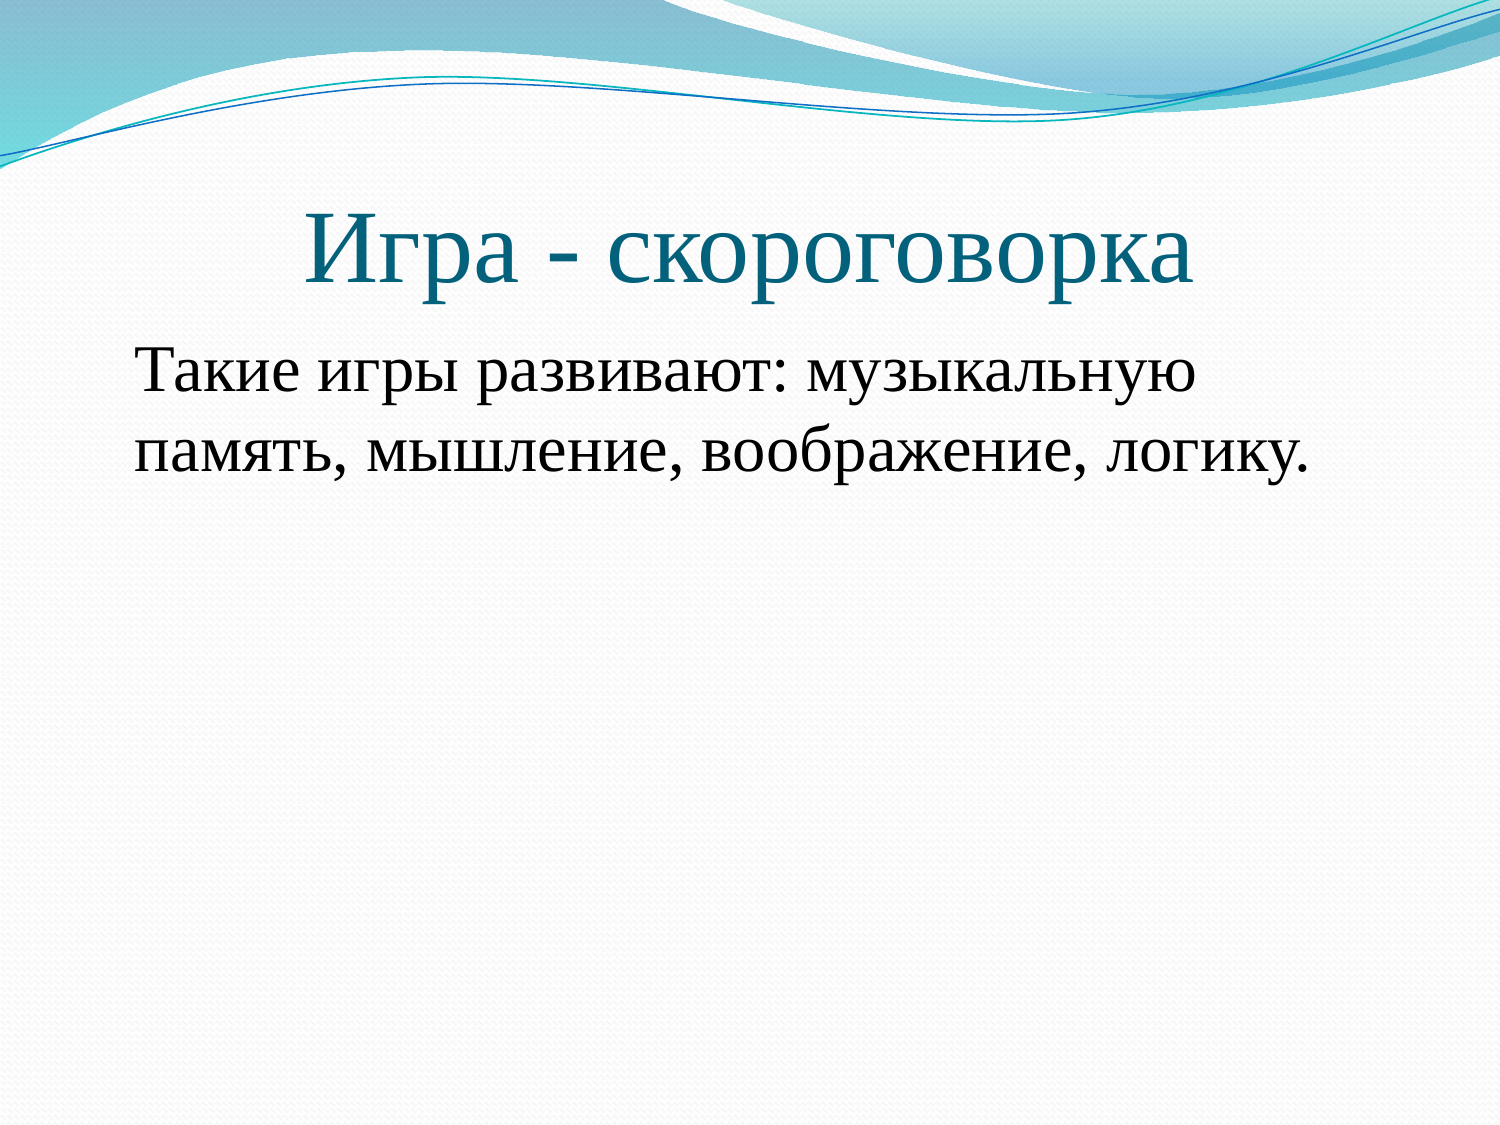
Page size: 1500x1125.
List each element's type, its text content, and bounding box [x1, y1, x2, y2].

title Игра - скороговорка [75, 115, 1425, 303]
list Такие игры развивают: музыкальную память, мышление, воображение, логику. [75, 317, 1425, 539]
